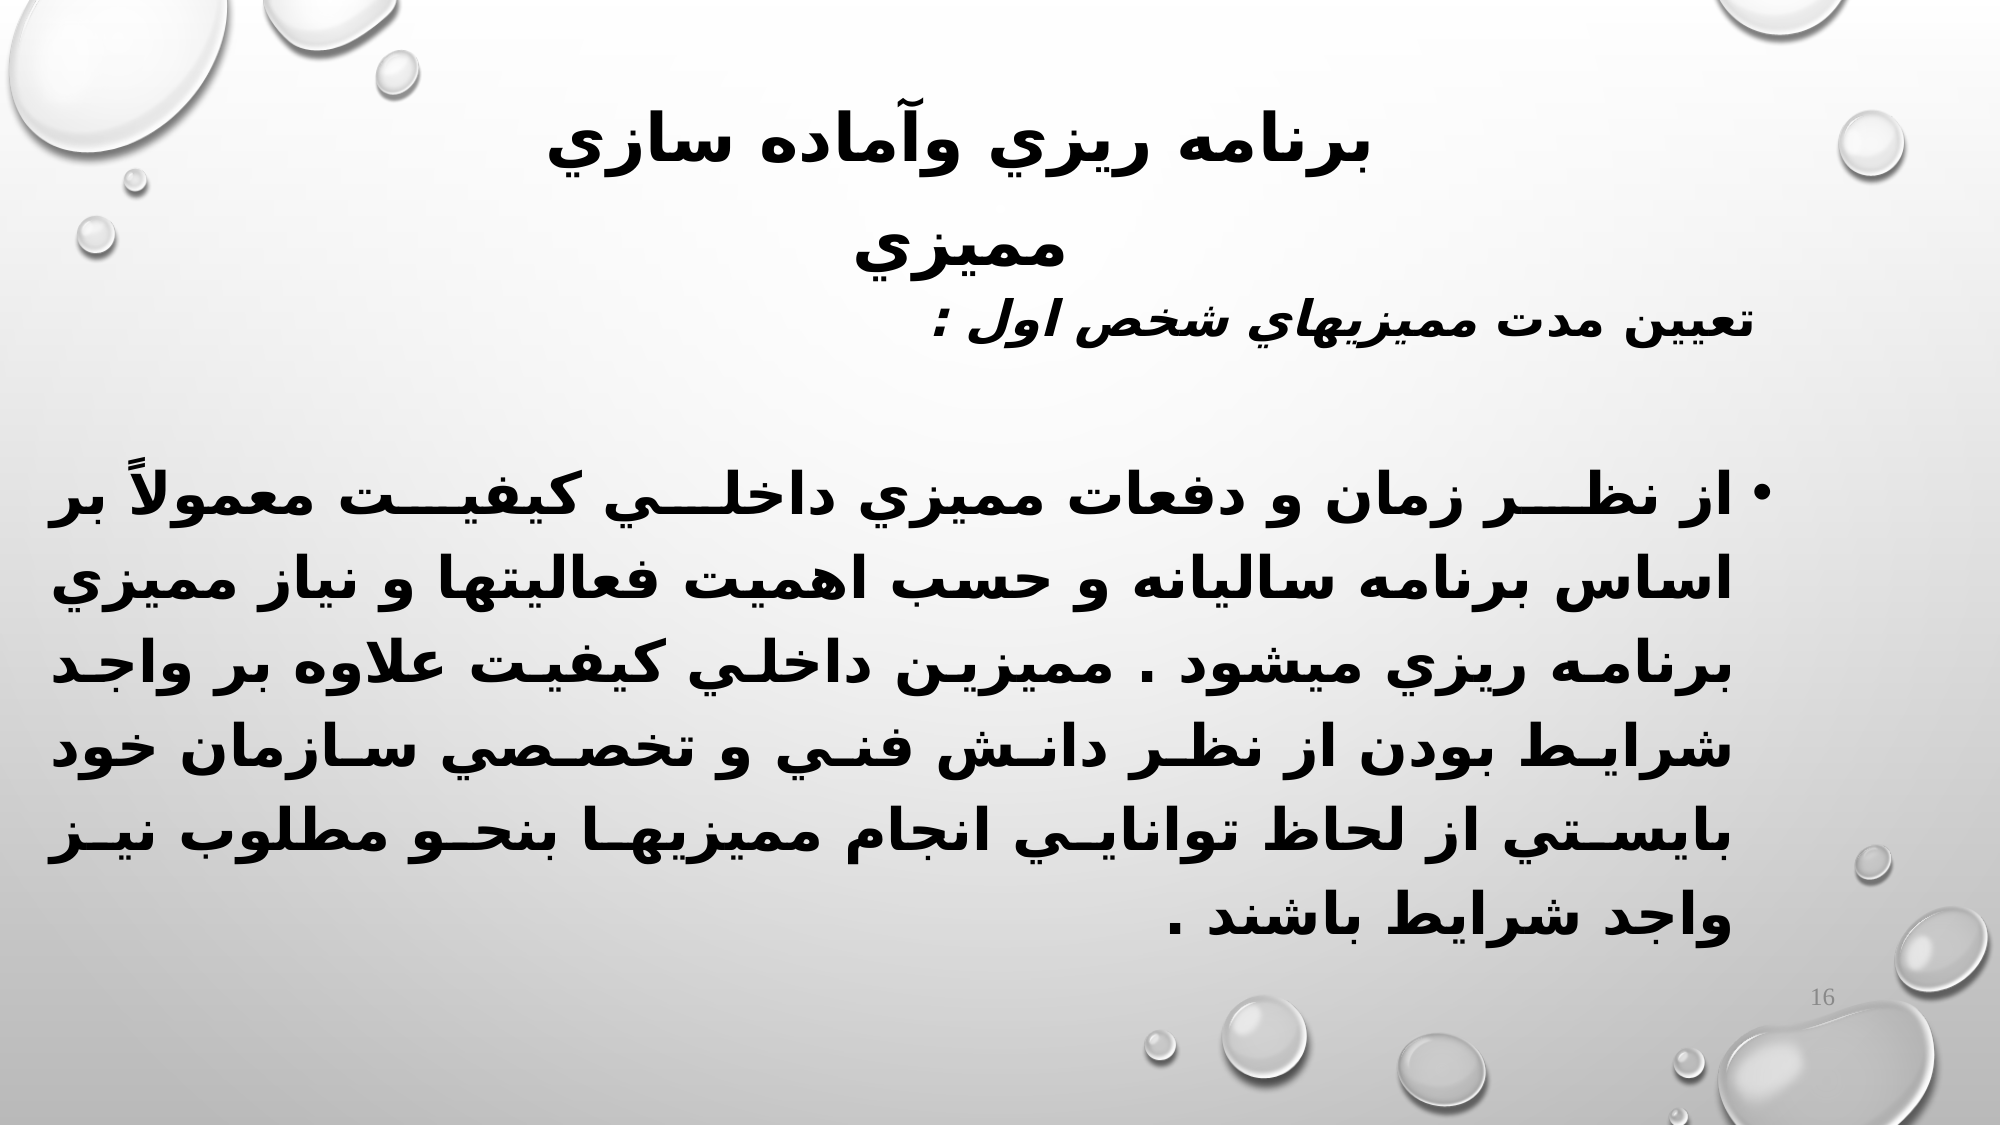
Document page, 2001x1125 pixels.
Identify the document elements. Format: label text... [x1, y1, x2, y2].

slide_number 16 [1724, 965, 1851, 1025]
text_box برنامه ريزي وآماده سازي مميزي [381, 13, 1515, 417]
picture [0, 0, 2000, 1125]
list تعيين مدت مميزيهاي شخص اول : از نظر زمان و دفعات مميزي داخلي كيفيت معمولاً بر اساس برنامه ساليانه و حسب اهميت فعاليتها و نياز مميزي برنامه ريزي ميشود . مميزين داخلي كيفيت علاوه بر واجد شرايط بودن از نظر دانش فني و تخصصي سازمان خود بايستي از لحاظ توانايي انجام مميزيها بنحو مطلوب نيز واجد شرايط باشند . [35, 266, 1788, 878]
